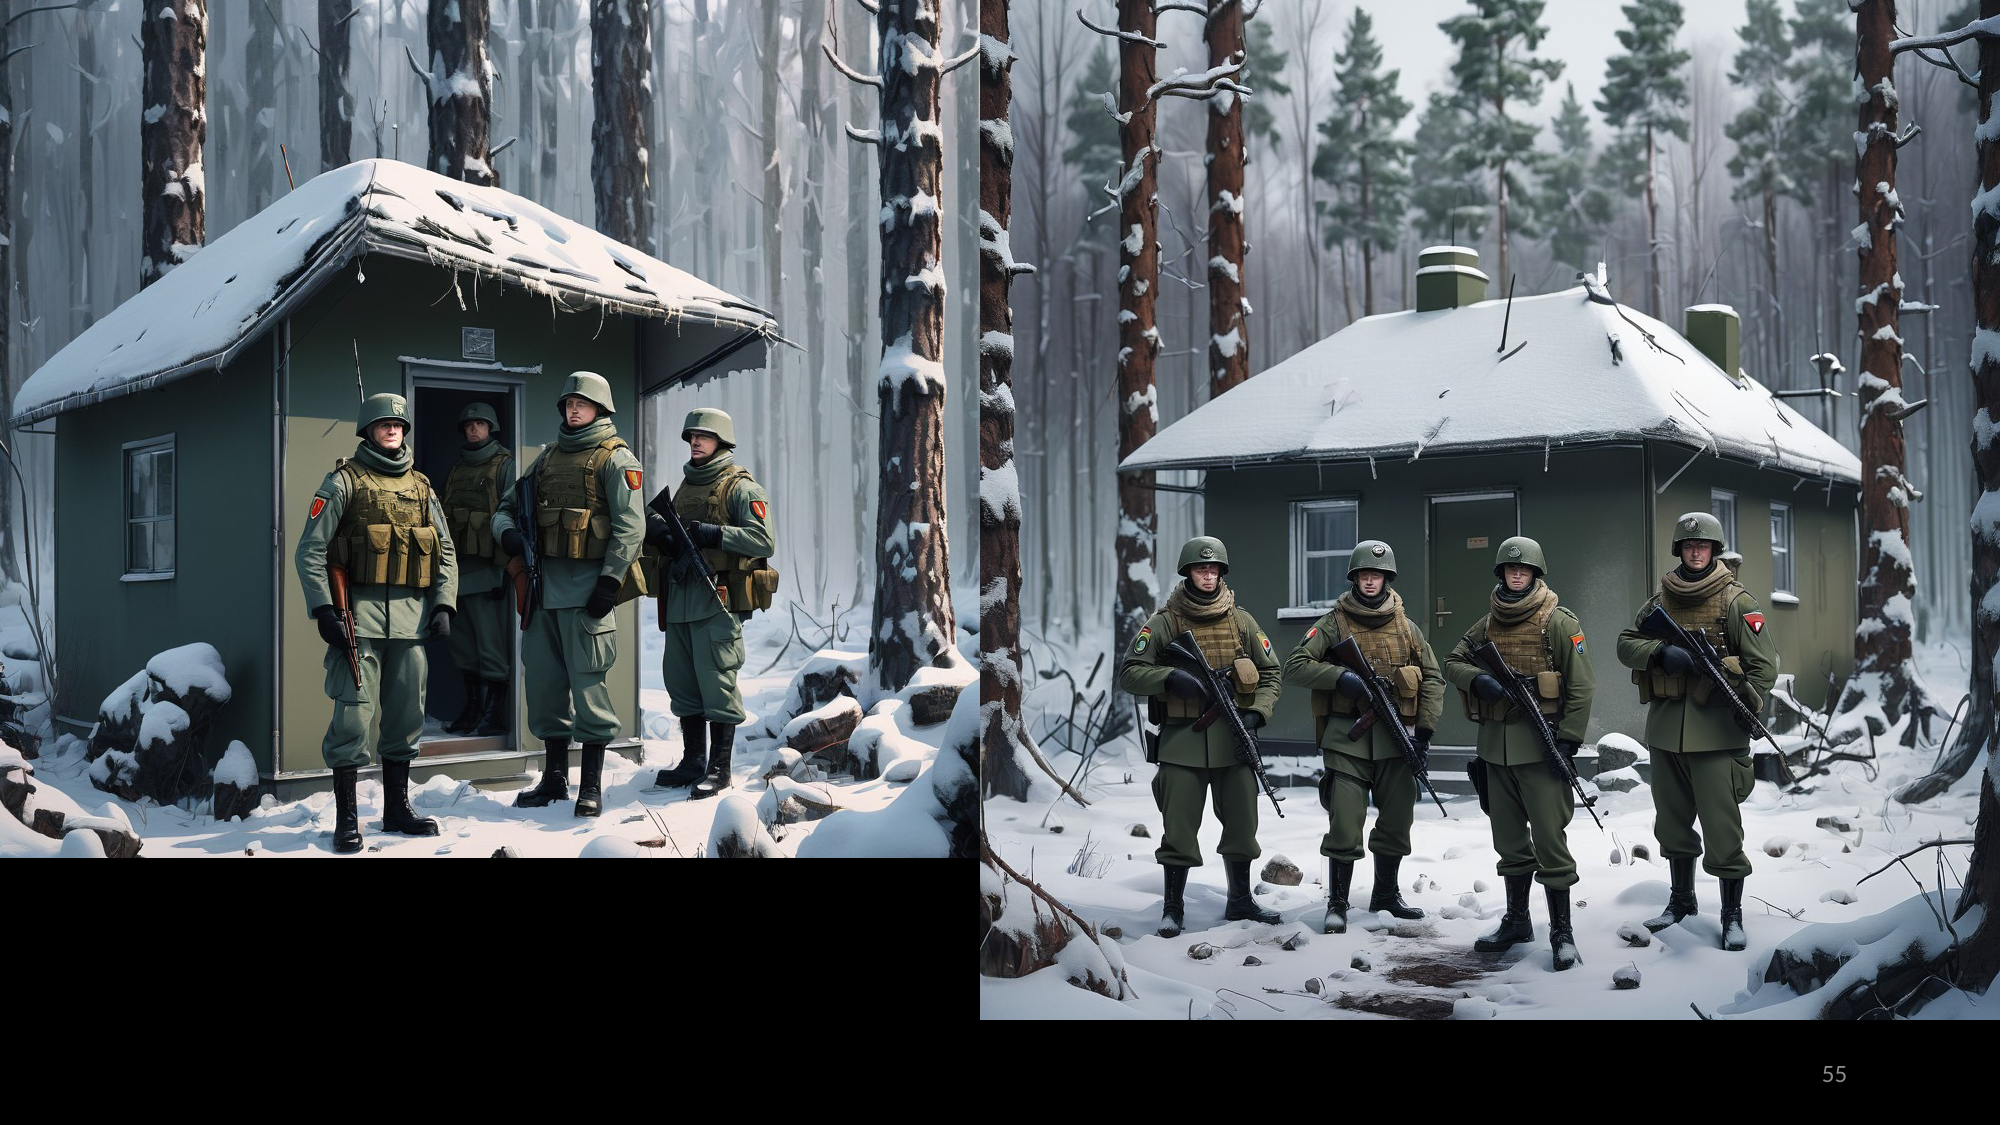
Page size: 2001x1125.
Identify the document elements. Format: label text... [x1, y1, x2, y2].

slide_number 55 [1412, 1042, 1863, 1103]
picture [0, 0, 2000, 1020]
